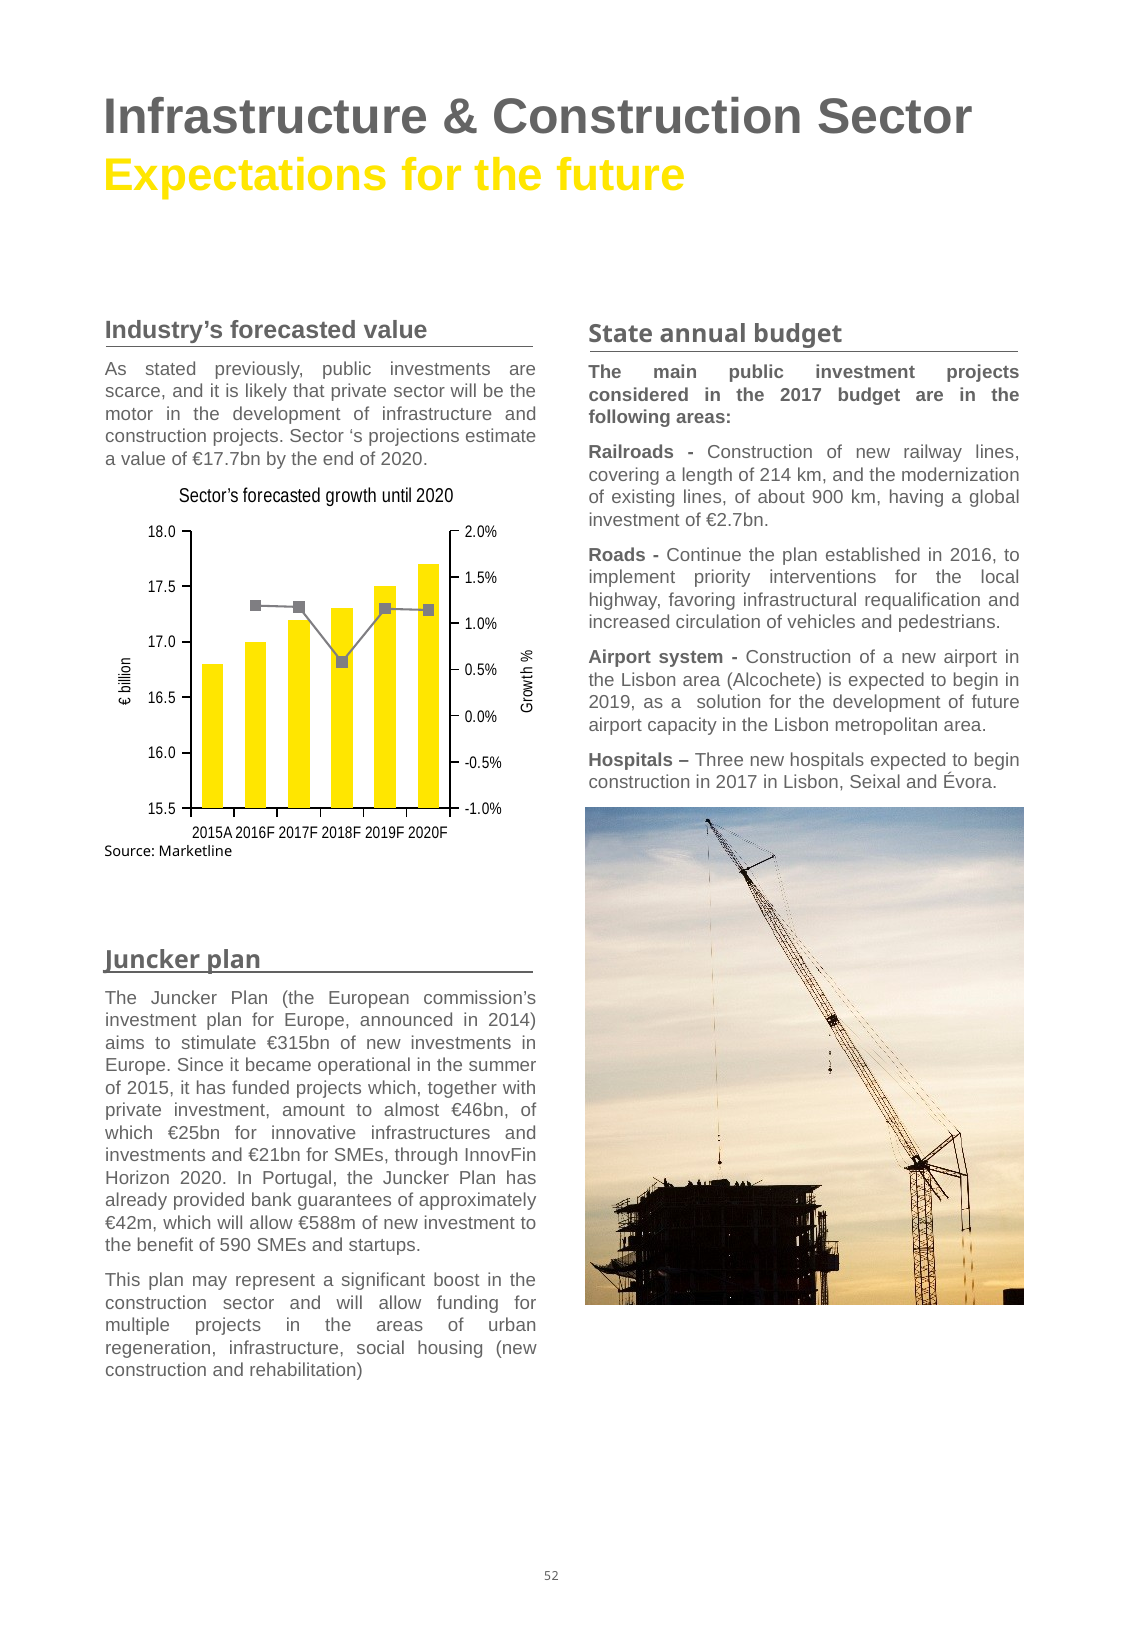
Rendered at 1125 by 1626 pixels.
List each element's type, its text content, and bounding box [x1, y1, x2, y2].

title Infrastructure & Construction Sector Expectations for the future [88, 79, 1018, 244]
slide_number 52 [530, 1564, 595, 1589]
chart [82, 462, 551, 850]
picture [584, 807, 1025, 1305]
text_box Industry’s forecasted value As stated previously, public investments are scarce, and it is likely that private sector will be the motor in the development of infrastructure and construction projects. Sector ‘s projections estimate a value of €17.7bn by the end of 2020. [90, 306, 551, 462]
text_box State annual budget The main public investment projects considered in the 2017 budget are in the following areas: Railroads - Construction of new railway lines, covering a length of 214 km, and the modernization of existing lines, of about 900 km, having a global investment of €2.7bn. Roads - Continue the plan established in 2016, to implement priority interventions for the local highway, favoring infrastructural requalification and increased circulation of vehicles and pedestrians. Airport system - Construction of a new airport in the Lisbon area (Alcochete) is expected to begin in 2019, as a solution for the development of future airport capacity in the Lisbon metropolitan area. Hospitals – Three new hospitals expected to begin construction in 2017 in Lisbon, Seixal and Évora. [573, 309, 1035, 1044]
text_box Juncker plan The Juncker Plan (the European commission’s investment plan for Europe, announced in 2014) aims to stimulate €315bn of new investments in Europe. Since it became operational in the summer of 2015, it has funded projects which, together with private investment, amount to almost €46bn, of which €25bn for innovative infrastructures and investments and €21bn for SMEs, through InnovFin Horizon 2020. In Portugal, the Juncker Plan has already provided bank guarantees of approximately €42m, which will allow €588m of new investment to the benefit of 590 SMEs and startups. This plan may represent a significant boost in the construction sector and will allow funding for multiple projects in the areas of urban regeneration, infrastructure, social housing (new construction and rehabilitation) [90, 935, 551, 1347]
